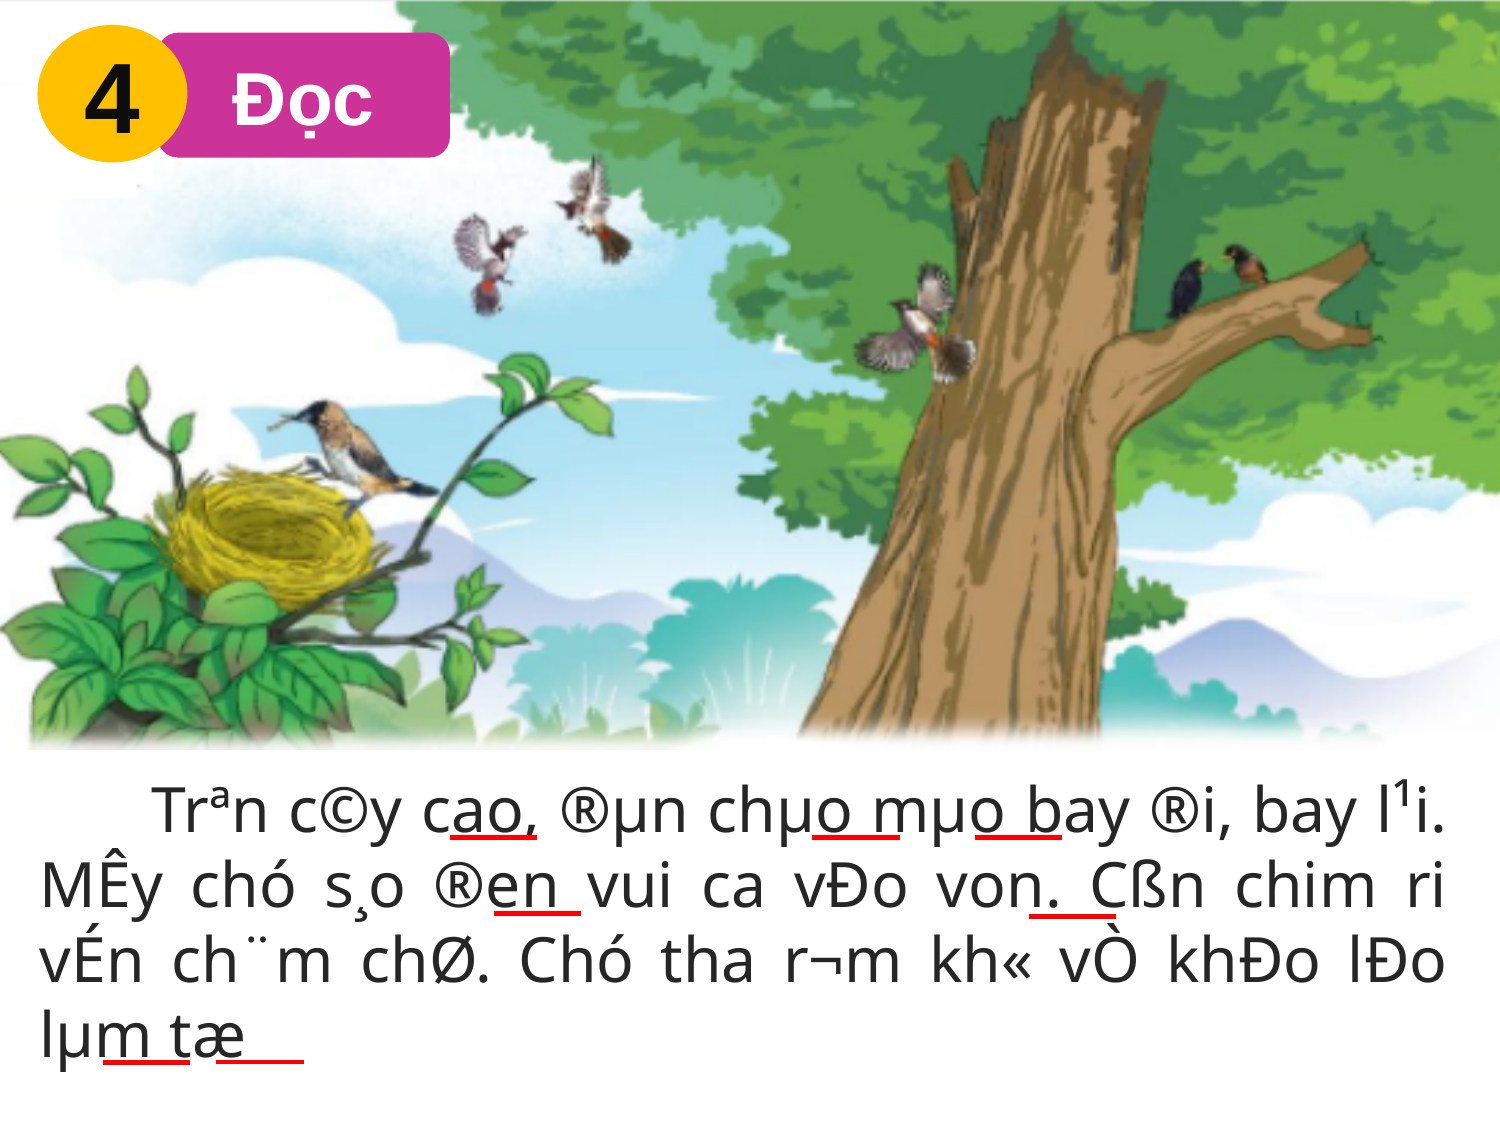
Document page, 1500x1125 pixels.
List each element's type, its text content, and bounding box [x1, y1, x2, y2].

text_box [37, 24, 451, 163]
text_box Trªn c©y cao, ®µn chµo mµo bay ®i, bay l¹i. MÊy chó s¸o ®en vui ca vÐo von. Cßn chim ri vÉn ch¨m chØ. Chó tha r¬m kh« vÒ khÐo lÐo lµm tæ [24, 762, 1465, 1077]
picture [0, 0, 1500, 751]
